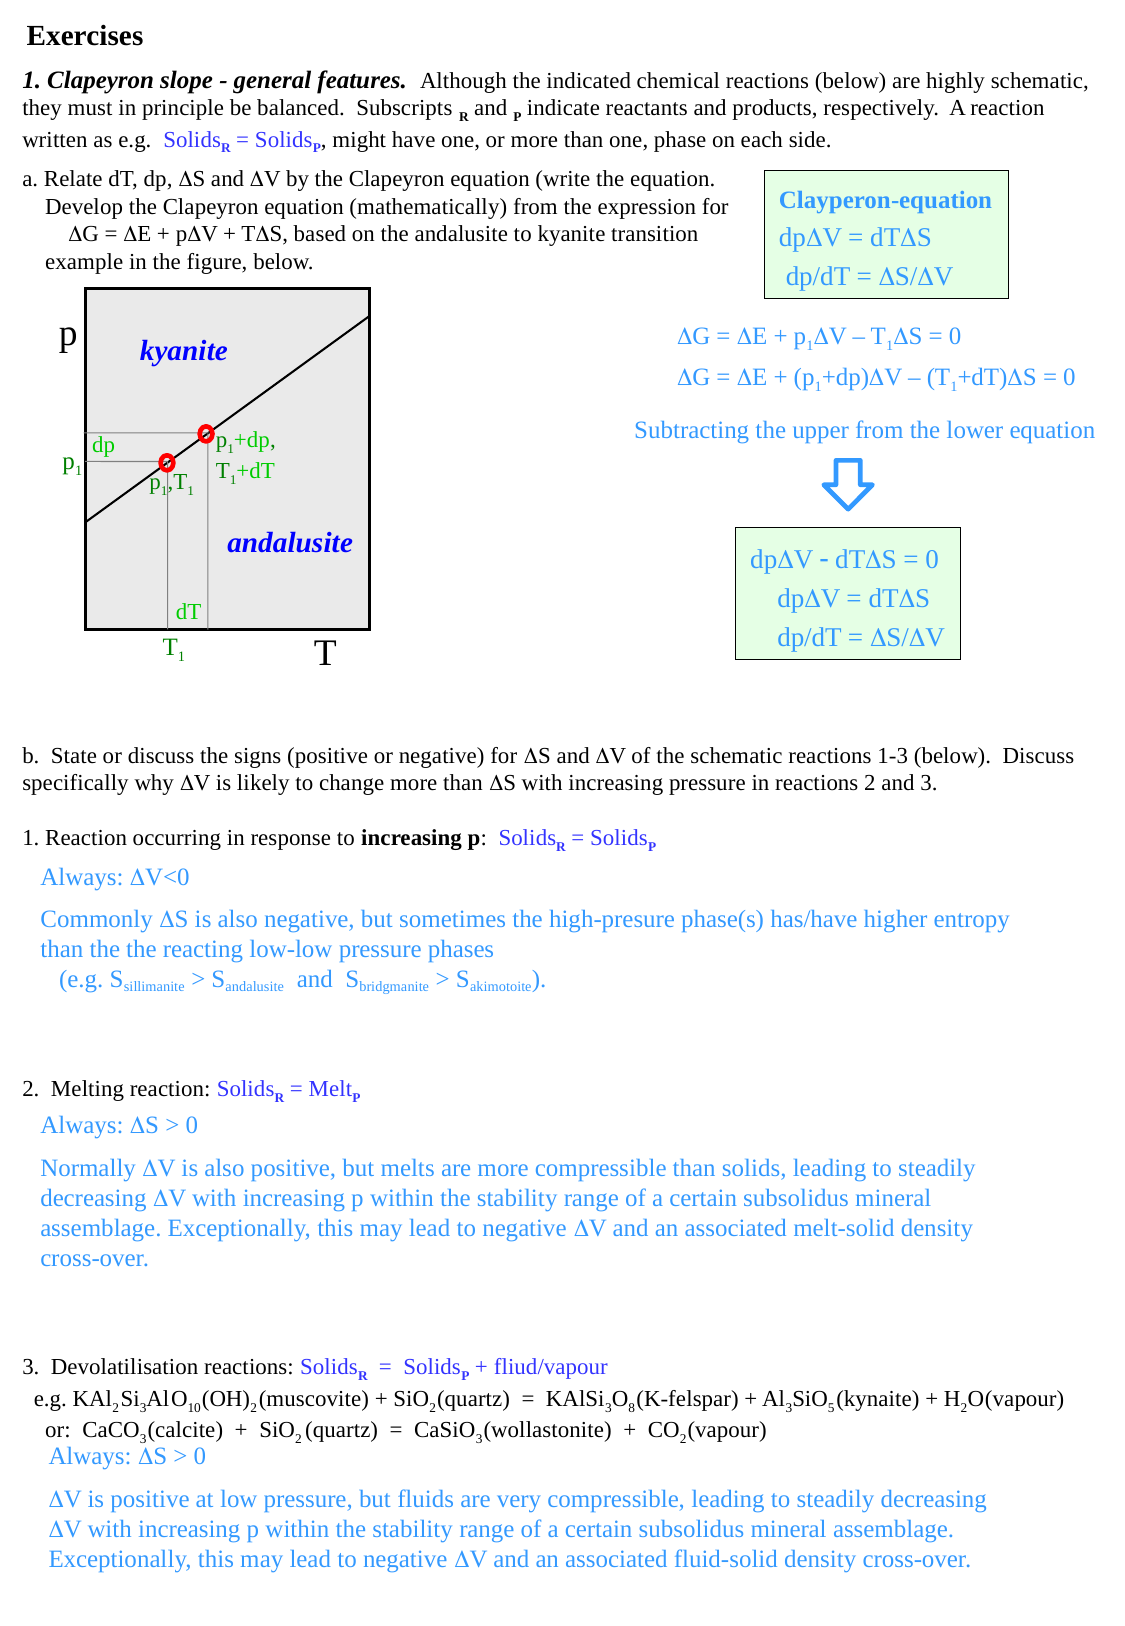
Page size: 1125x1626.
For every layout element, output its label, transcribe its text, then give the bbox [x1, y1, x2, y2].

text_box dpDV - dTDS = 0 dpDV = dTDS dp/dT = DS/DV [735, 527, 961, 659]
text_box DG = DE + p1DV – T1DS = 0 DG = DE + (p1+dp)DV – (T1+dT)DS = 0 [662, 305, 1091, 402]
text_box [43, 287, 370, 682]
text_box Subtracting the upper from the lower equation [619, 406, 1125, 451]
text_box Always: DS > 0 DV is positive at low pressure, but fluids are very compressible, leading to steadily decreasing DV with increasing p within the stability range of a certain subsolidus mineral assemblage. Exceptionally, this may lead to negative DV and an associated fluid-solid density cross-over. [33, 1432, 1038, 1580]
text_box [821, 458, 875, 512]
text_box Always: DS > 0 Normally DV is also positive, but melts are more compressible than solids, leading to steadily decreasing DV with increasing p within the stability range of a certain subsolidus mineral assemblage. Exceptionally, this may lead to negative DV and an associated melt-solid density cross-over. [25, 1101, 1030, 1279]
text_box 1. Clapeyron slope - general features. Although the indicated chemical reactions (below) are highly schematic, they must in principle be balanced. Subscripts R and P indicate reactants and products, respectively. A reaction written as e.g. SolidsR = SolidsP, might have one, or more than one, phase on each side. a. Relate dT, dp, DS and DV by the Clapeyron equation (write the equation. Develop the Clapeyron equation (mathematically) from the expression for DG = DE + pDV + TDS, based on the andalusite to kyanite transition example in the figure, below. b. State or discuss the signs (positive or negative) for DS and DV of the schematic reactions 1-3 (below). Discuss specifically why DV is likely to change more than DS with increasing pressure in reactions 2 and 3. 1. Reaction occurring in response to increasing p: SolidsR = SolidsP 2. Melting reaction: SolidsR = MeltP 3. Devolatilisation reactions: SolidsR = SolidsP + fliud/vapour e.g. KAl2 Si3Al O10 (OH)2 (muscovite) + SiO2 (quartz) = KAlSi3O8 (K-felspar) + Al3SiO5 (kynaite) + H2O (vapour) or: CaCO3 (calcite) + SiO2 (quartz) = CaSiO3 (wollastonite) + CO2 (vapour) [7, 55, 1114, 1454]
text_box Clayperon-equation dpDV = dTDS dp/dT = DS/DV [764, 170, 1008, 299]
text_box Exercises [11, 9, 159, 59]
text_box Always: DV<0 Commonly DS is also negative, but sometimes the high-presure phase(s) has/have higher entropy than the the reacting low-low pressure phases (e.g. Ssillimanite > Sandalusite and Sbridgmanite > Sakimotoite). [25, 852, 1030, 1002]
